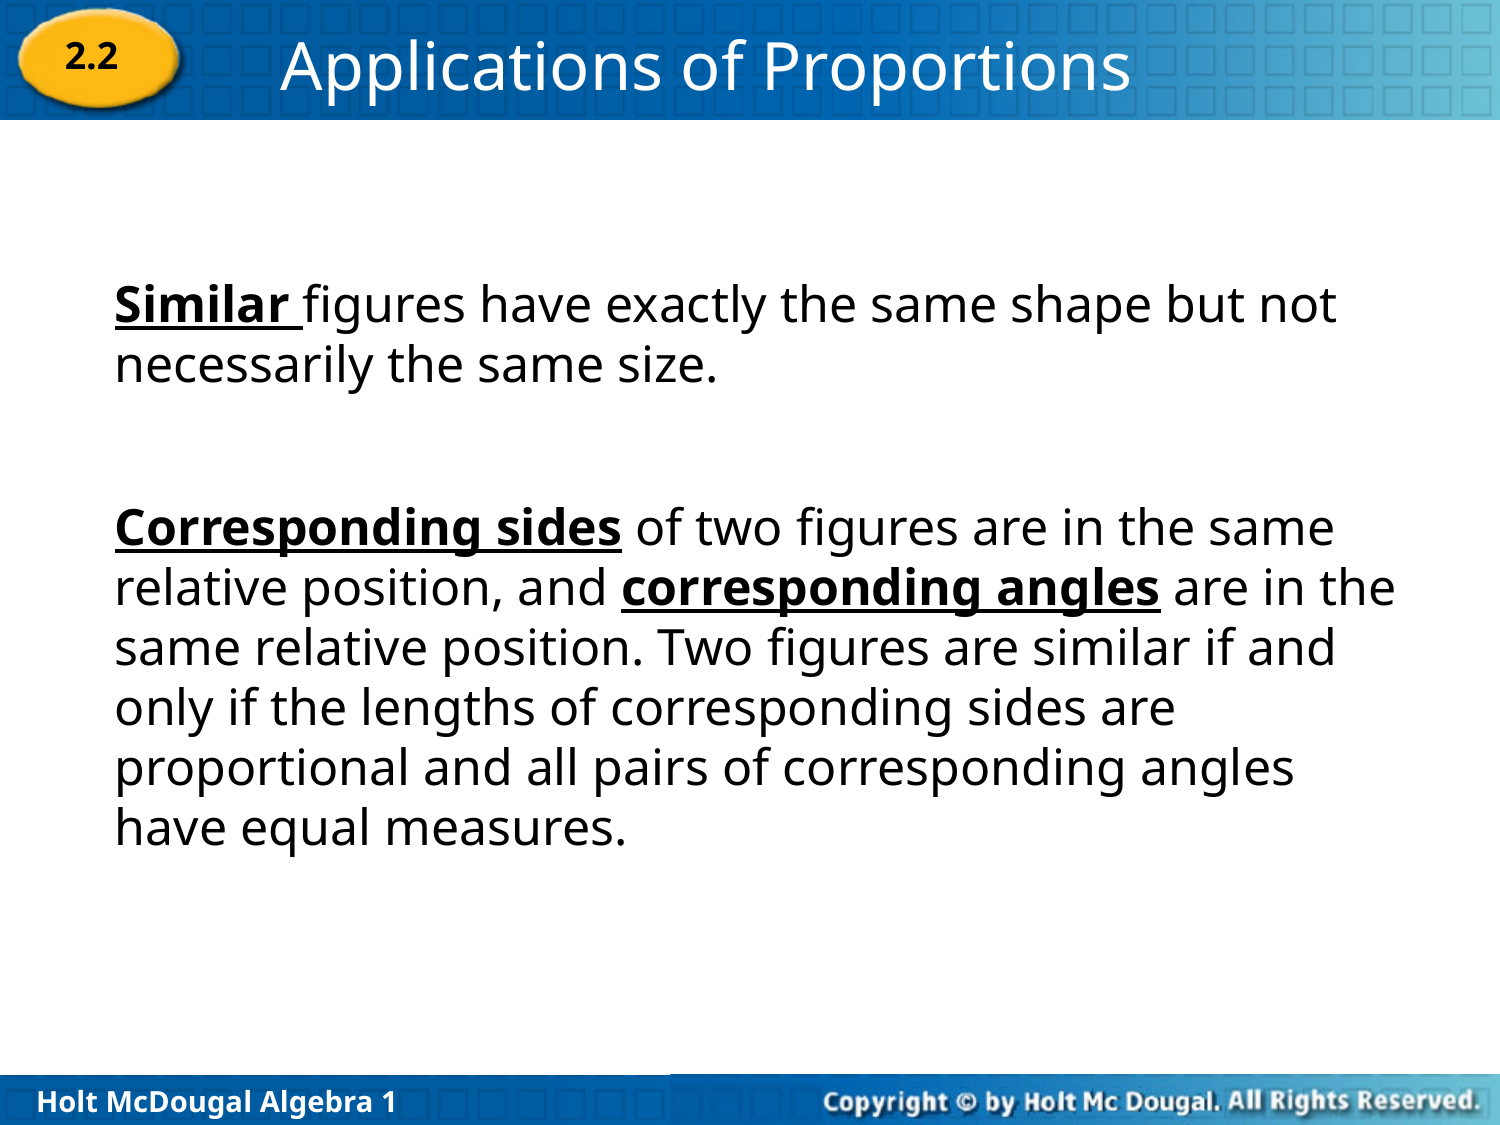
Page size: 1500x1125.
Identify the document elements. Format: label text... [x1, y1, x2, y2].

picture [0, 1074, 1500, 1125]
text_box 2.2 [50, 24, 150, 85]
text_box Similar figures have exactly the same shape but not necessarily the same size. [99, 265, 1390, 400]
text_box Corresponding sides of two figures are in the same relative position, and corresponding angles are in the same relative position. Two figures are similar if and only if the lengths of corresponding sides are proportional and all pairs of corresponding angles have equal measures. [99, 487, 1416, 863]
picture [0, 0, 1500, 120]
